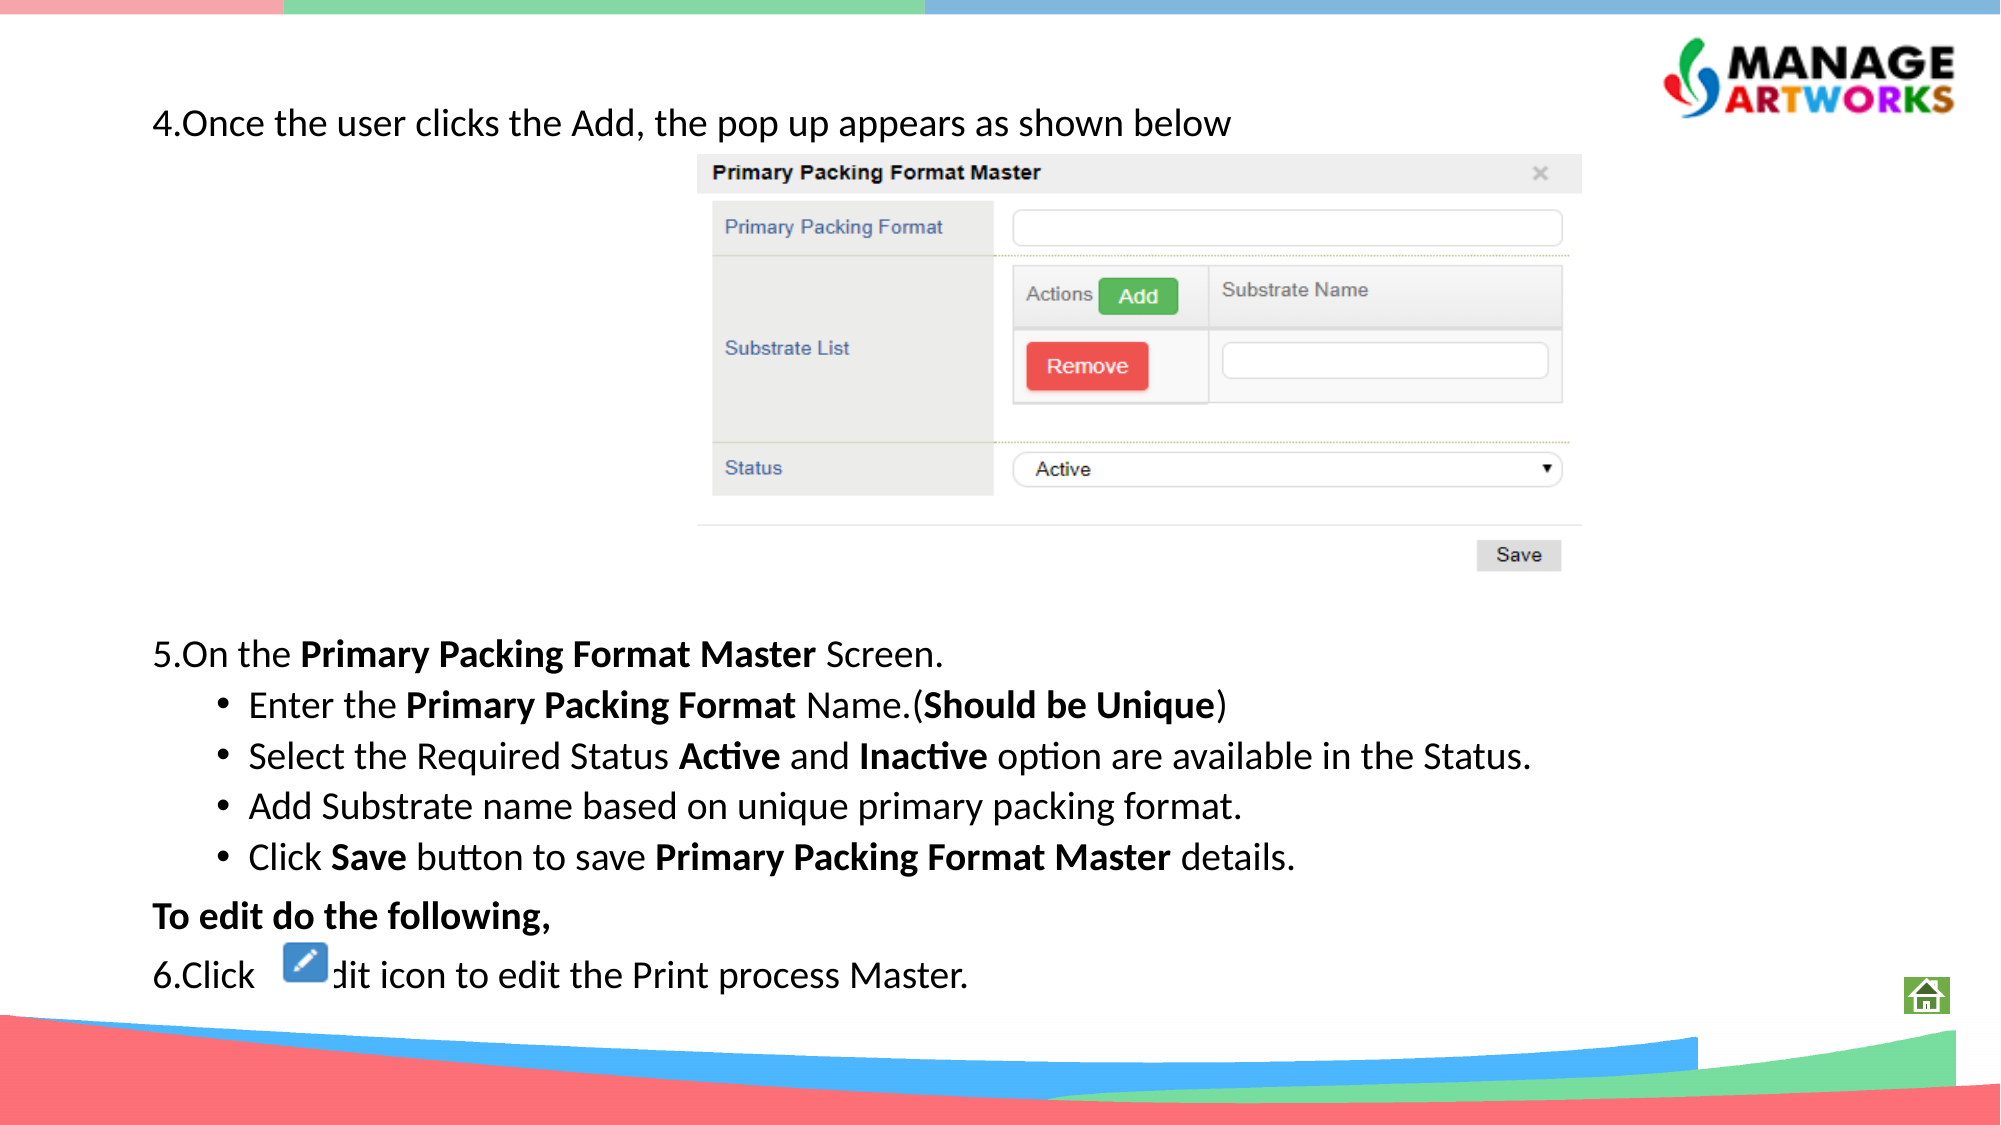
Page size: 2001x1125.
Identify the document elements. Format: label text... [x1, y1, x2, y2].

picture [0, 1015, 2000, 1125]
picture [697, 154, 1582, 584]
list 4.Once the user clicks the Add, the pop up appears as shown below 5.On the Primary Packing Format Master Screen. Enter the Primary Packing Format Name.(Should be Unique) Select the Required Status Active and Inactive option are available in the Status. Add Substrate name based on unique primary packing format. Click Save button to save Primary Packing Format Master details. To edit do the following, 6.Click Edit icon to edit the Print process Master. [137, 95, 1863, 1014]
picture [278, 941, 334, 988]
picture [1653, 20, 1966, 136]
